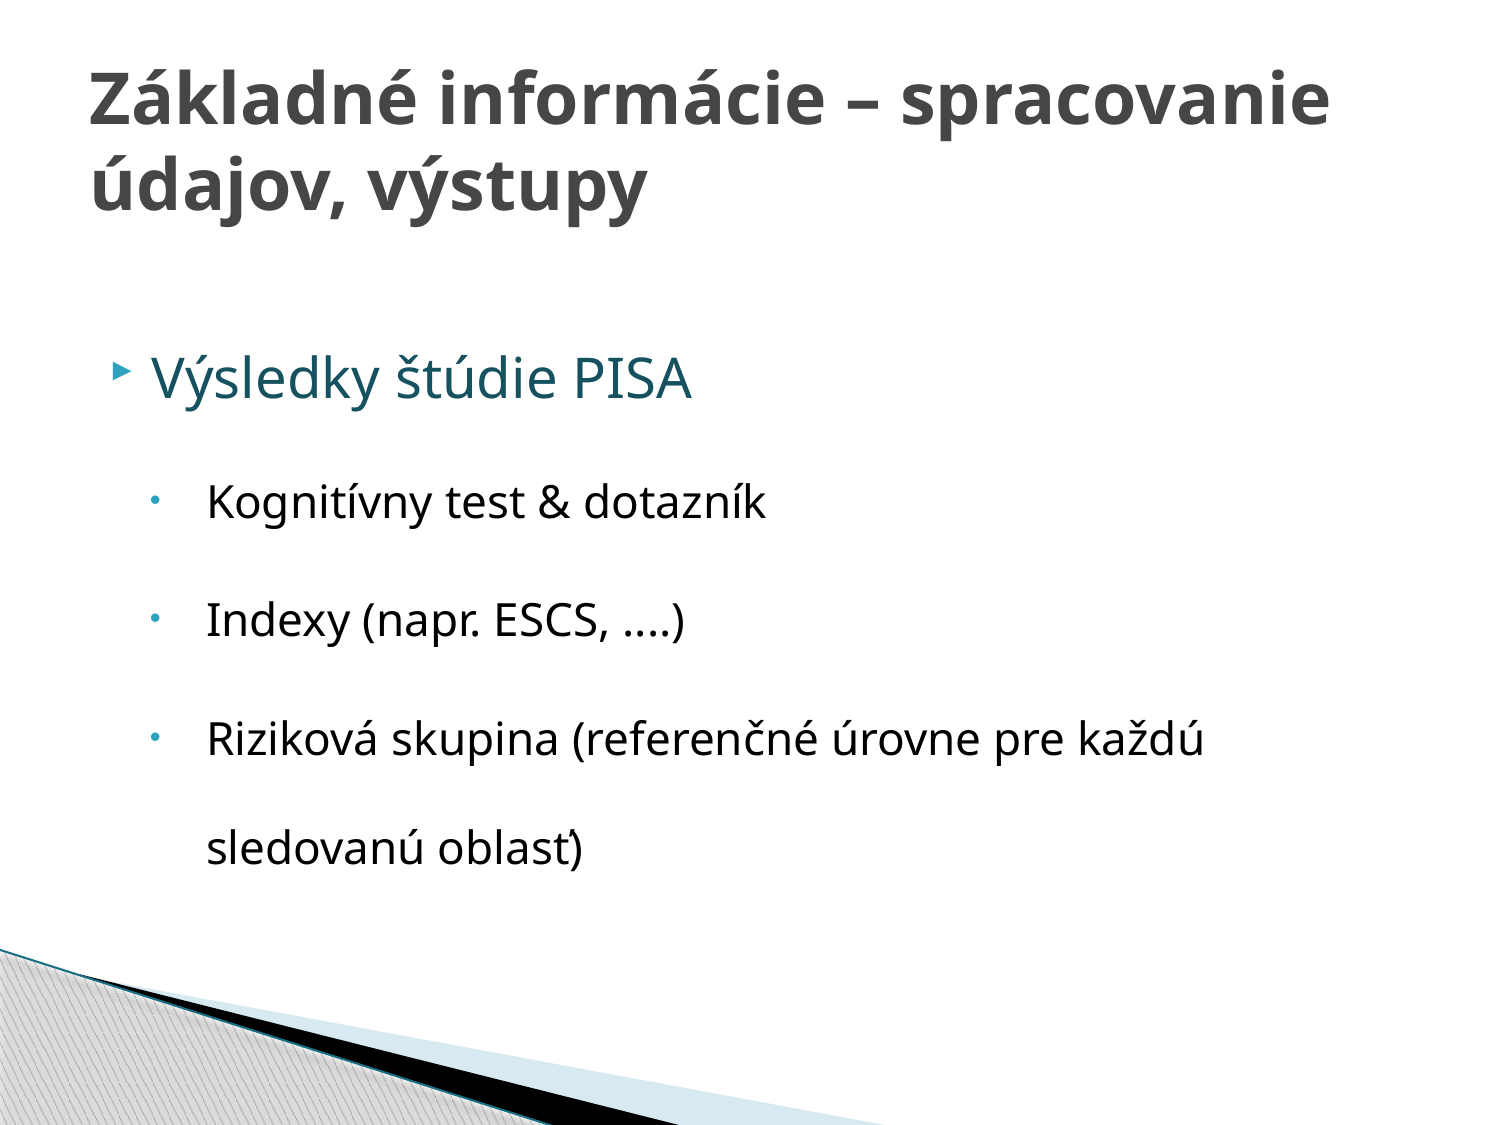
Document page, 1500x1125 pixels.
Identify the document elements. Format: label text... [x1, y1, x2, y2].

title Základné informácie – spracovanie údajov, výstupy [75, 45, 1425, 233]
list Výsledky štúdie PISA Kognitívny test & dotazník Indexy (napr. ESCS, ....) Riziková skupina (referenčné úrovne pre každú sledovanú oblasť) [76, 267, 1427, 977]
